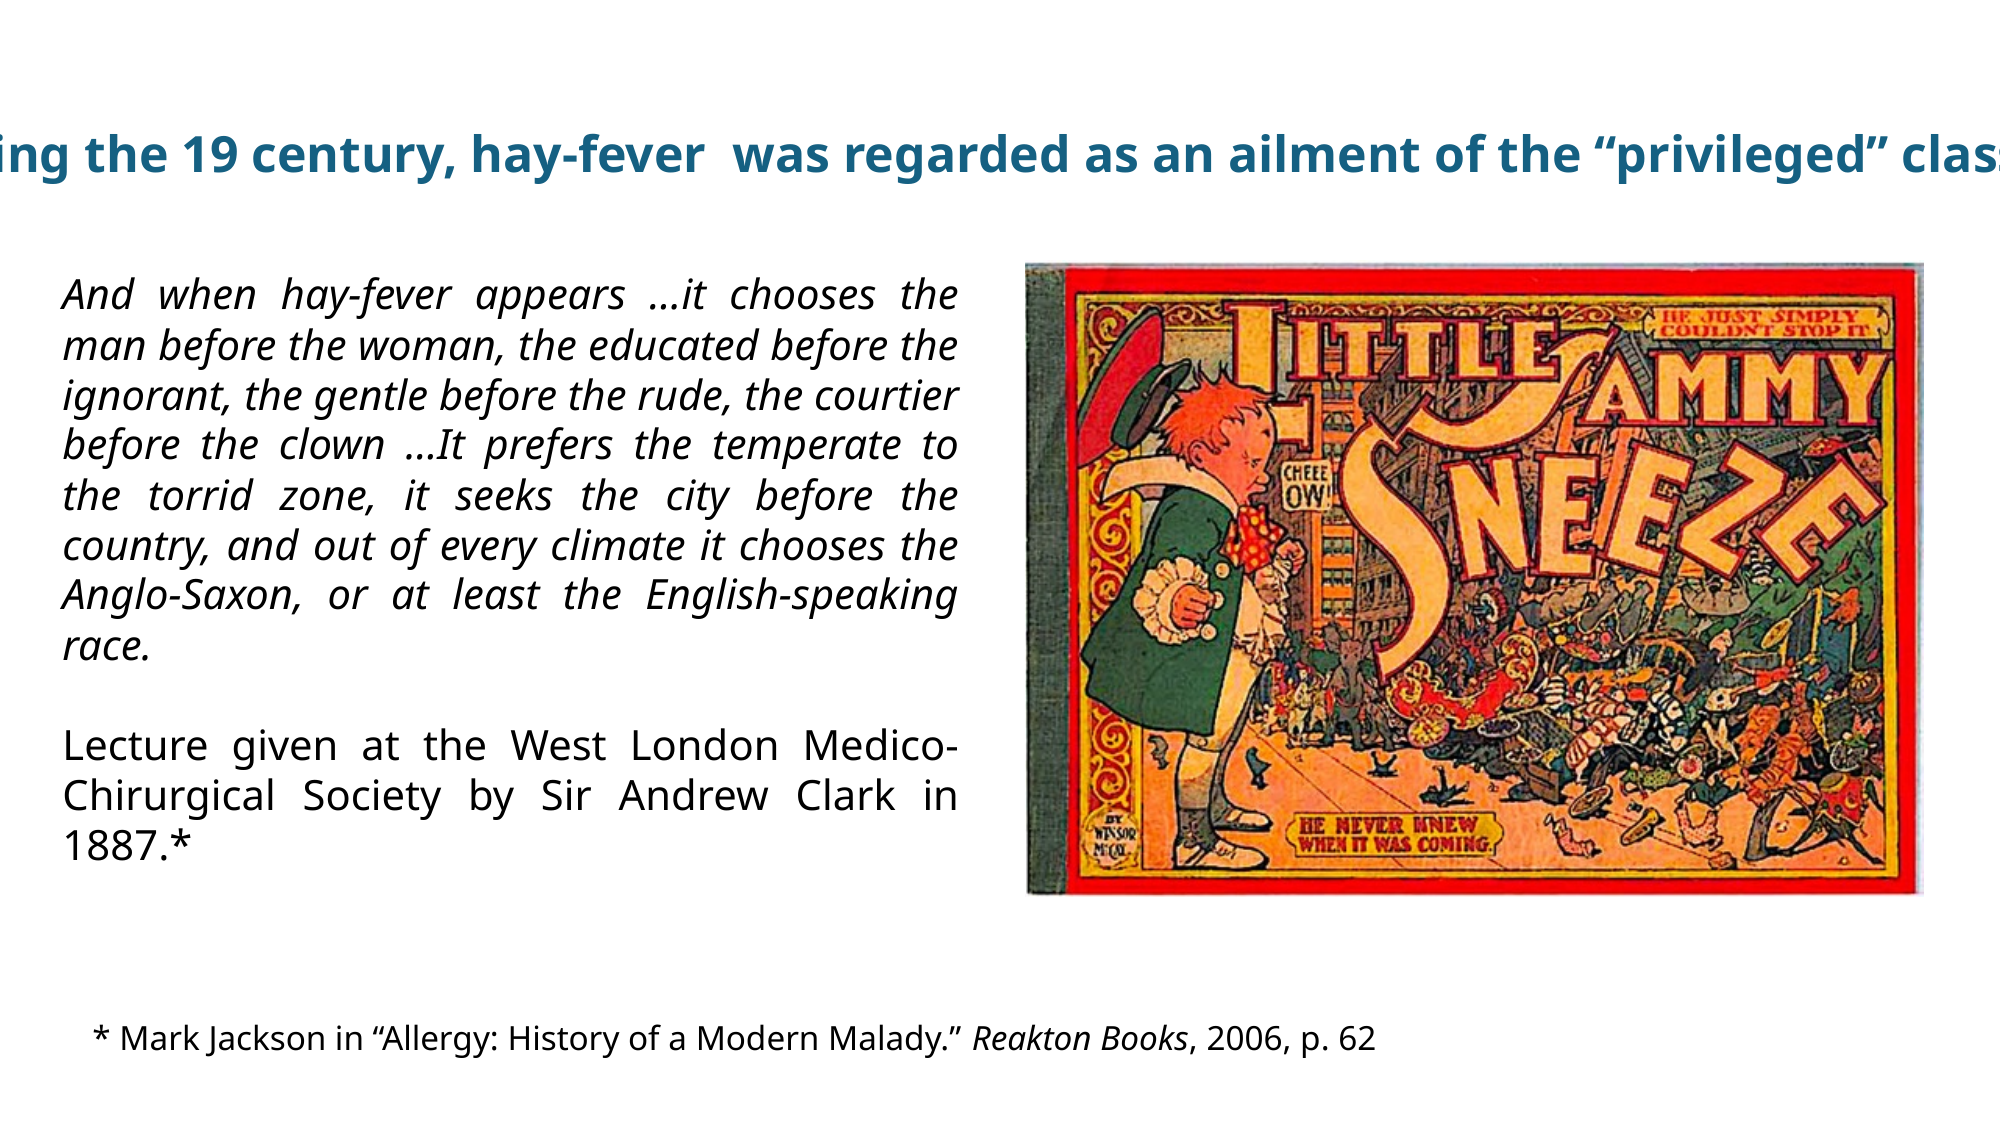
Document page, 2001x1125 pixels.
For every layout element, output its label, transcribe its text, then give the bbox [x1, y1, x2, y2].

text_box And when hay-fever appears …it chooses the man before the woman, the educated before the ignorant, the gentle before the rude, the courtier before the clown …It prefers the temperate to the torrid zone, it seeks the city before the country, and out of every climate it chooses the Anglo-Saxon, or at least the English-speaking race. Lecture given at the West London Medico-Chirurgical Society by Sir Andrew Clark in 1887.* [47, 260, 975, 876]
text_box * Mark Jackson in “Allergy: History of a Modern Malady.” Reakton Books, 2006, p. 62 [77, 1009, 1475, 1065]
text_box During the 19 century, hay-fever was regarded as an ailment of the “privileged” classes. [0, 114, 2000, 190]
picture [1025, 260, 1925, 897]
